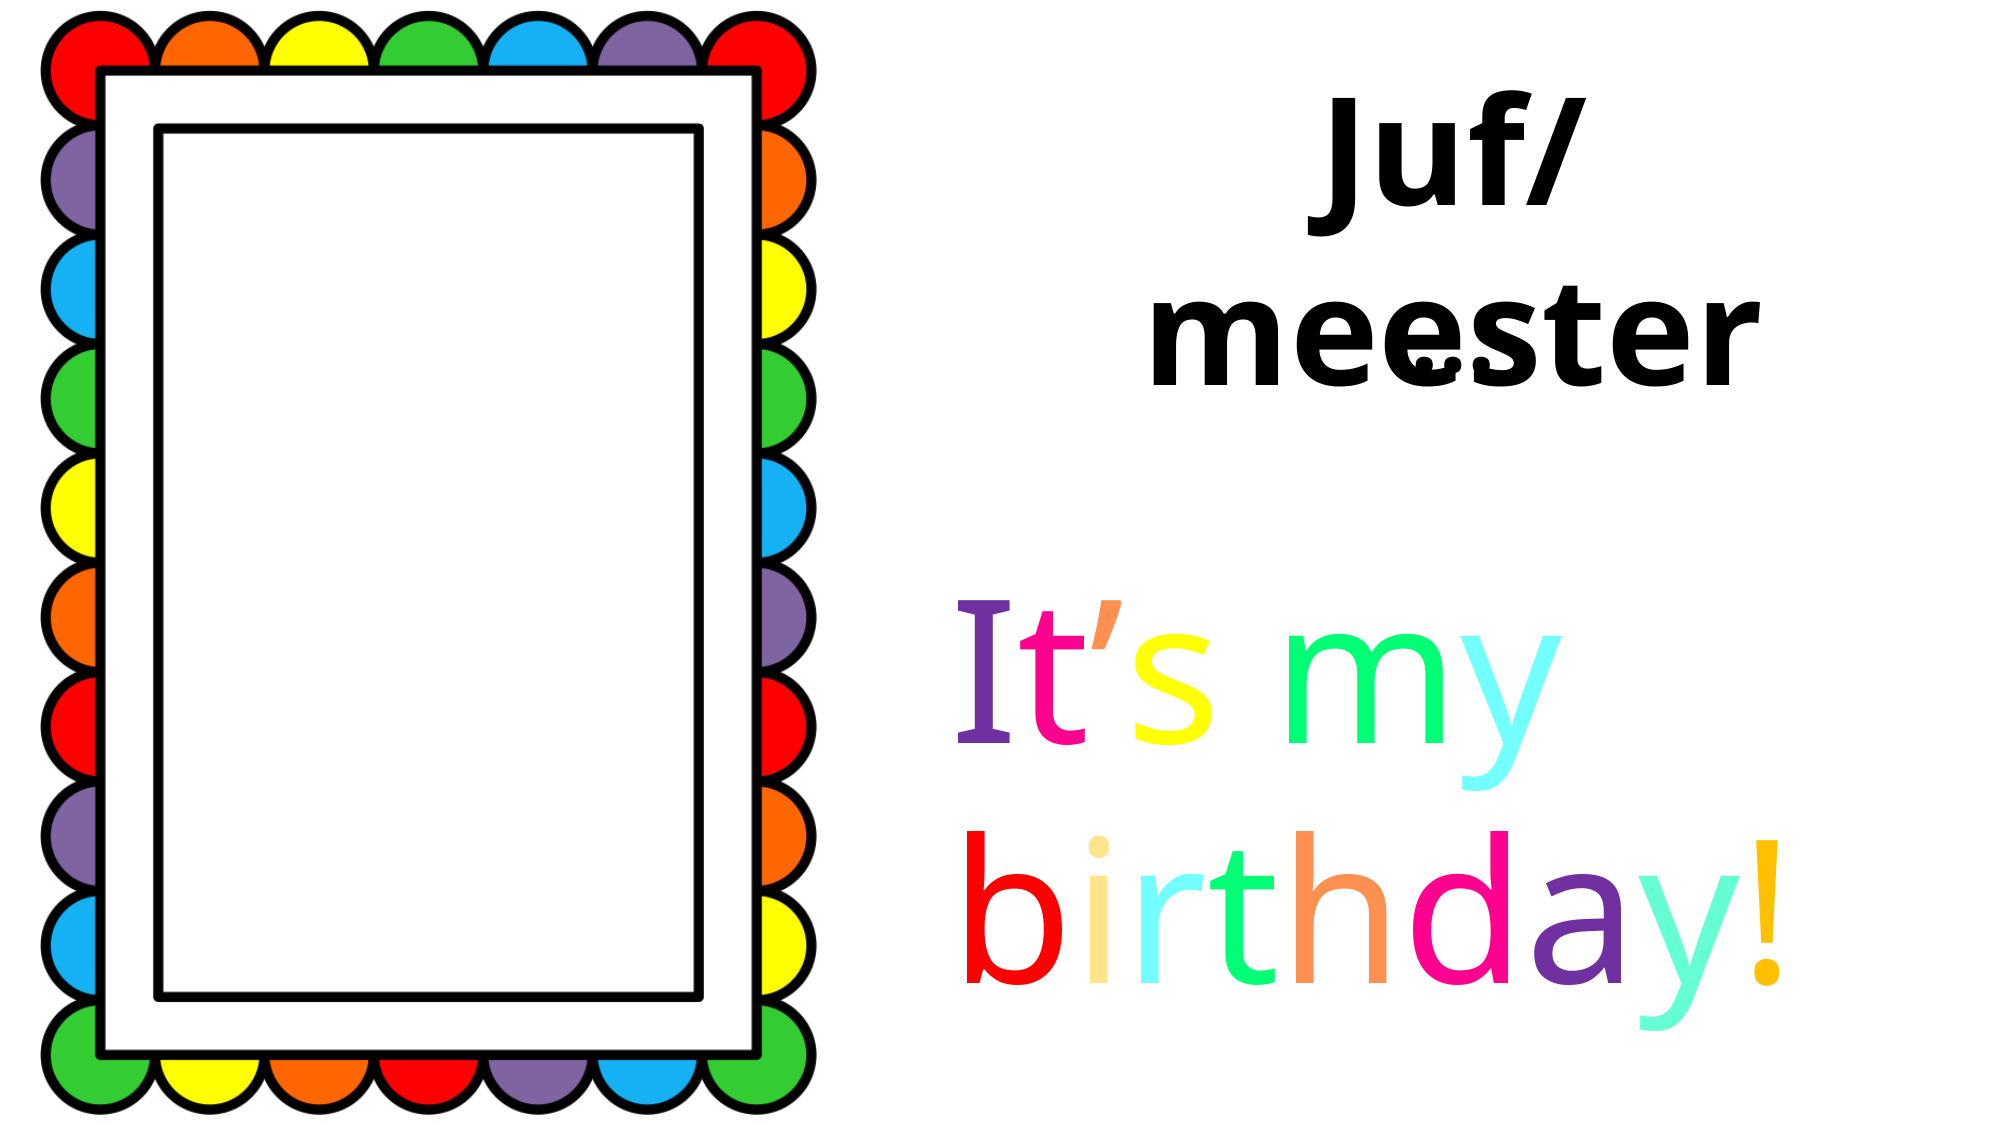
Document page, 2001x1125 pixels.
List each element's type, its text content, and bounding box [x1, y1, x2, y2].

text_box It’s my birthday! [935, 535, 1843, 1031]
picture [40, 10, 817, 1115]
text_box Juf/meester [999, 48, 1907, 424]
text_box … [1250, 265, 1656, 401]
